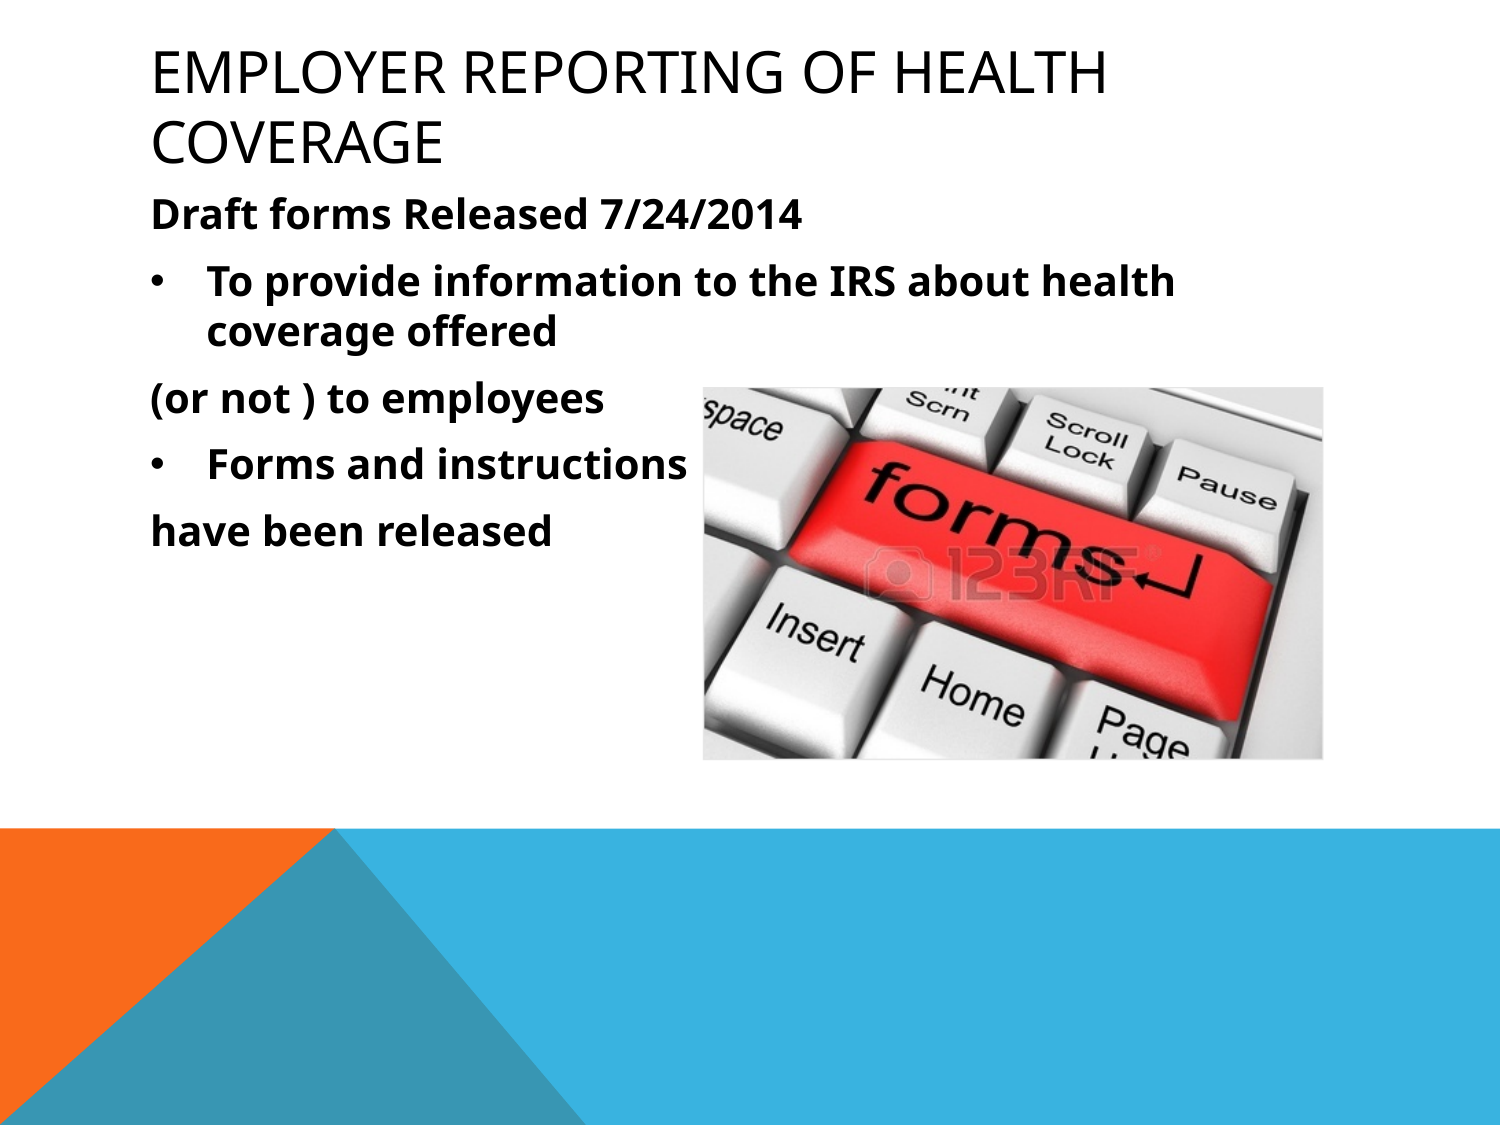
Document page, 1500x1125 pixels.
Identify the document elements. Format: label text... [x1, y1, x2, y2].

list Draft forms Released 7/24/2014 To provide information to the IRS about health coverage offered (or not ) to employees Forms and instructions have been released [135, 180, 1369, 768]
title Employer Reporting of Health Coverage [135, 60, 1369, 150]
picture [699, 387, 1325, 763]
